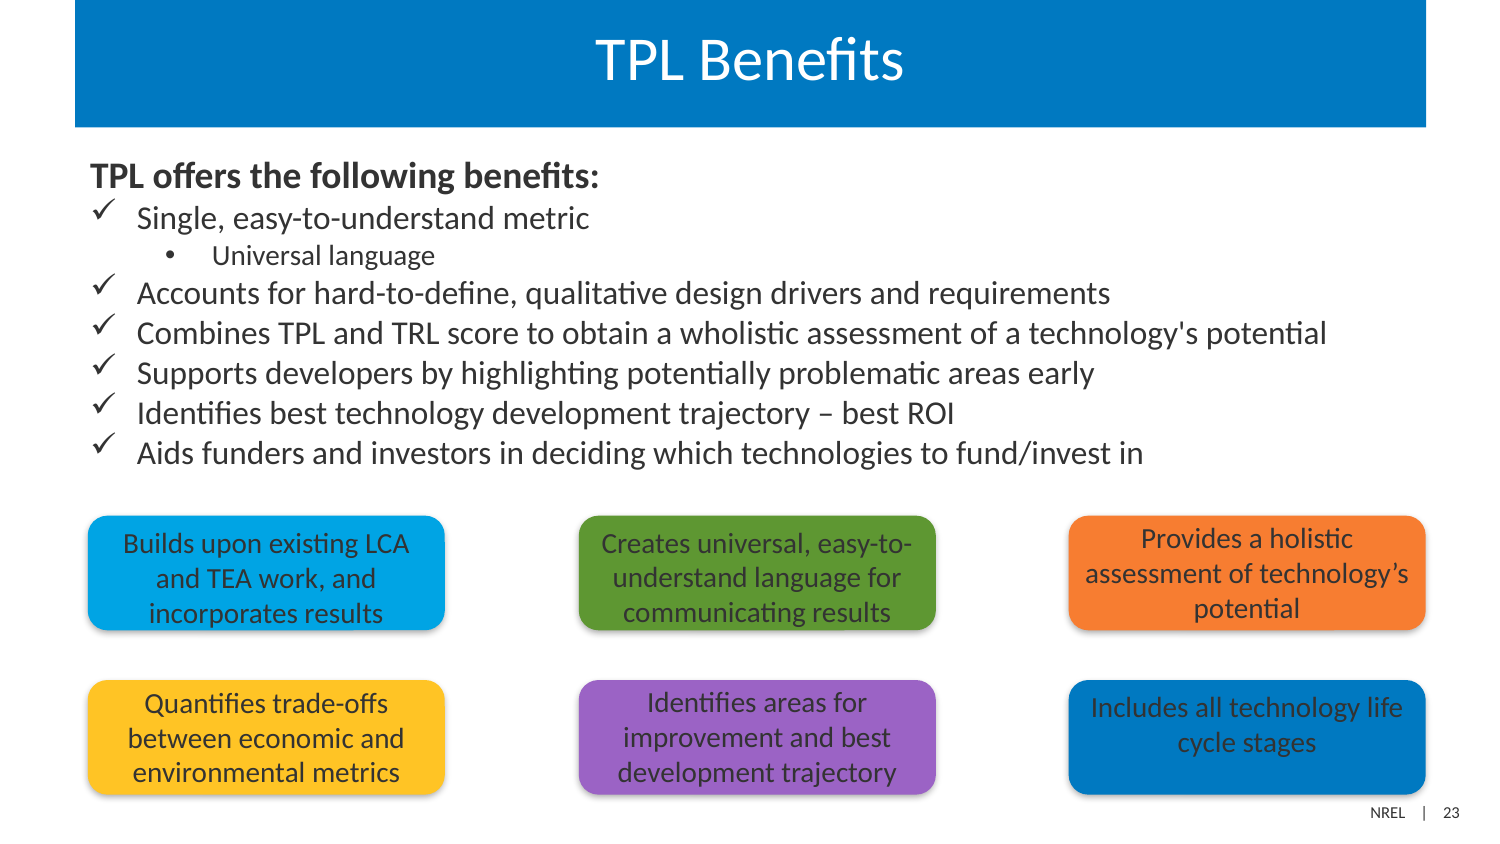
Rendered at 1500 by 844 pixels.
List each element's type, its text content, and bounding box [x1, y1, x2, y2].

text_box TPL offers the following benefits: Single, easy-to-understand metric Universal language Accounts for hard-to-define, qualitative design drivers and requirements Combines TPL and TRL score to obtain a wholistic assessment of a technology's potential Supports developers by highlighting potentially problematic areas early Identifies best technology development trajectory – best ROI Aids funders and investors in deciding which technologies to fund/invest in [74, 144, 1427, 479]
title TPL Benefits [75, 0, 1427, 128]
text_box [1068, 694, 1426, 795]
text_box Creates universal, easy-to-understand language for communicating results [579, 516, 935, 637]
text_box Quantifies trade-offs between economic and environmental metrics [88, 676, 444, 797]
text_box Includes all technology life cycle stages [1069, 680, 1425, 766]
text_box Builds upon existing LCA and TEA work, and incorporates results [88, 516, 444, 637]
text_box Identifies areas for improvement and best development trajectory [579, 676, 936, 797]
text_box Provides a holistic assessment of technology’s potential [1069, 512, 1425, 632]
